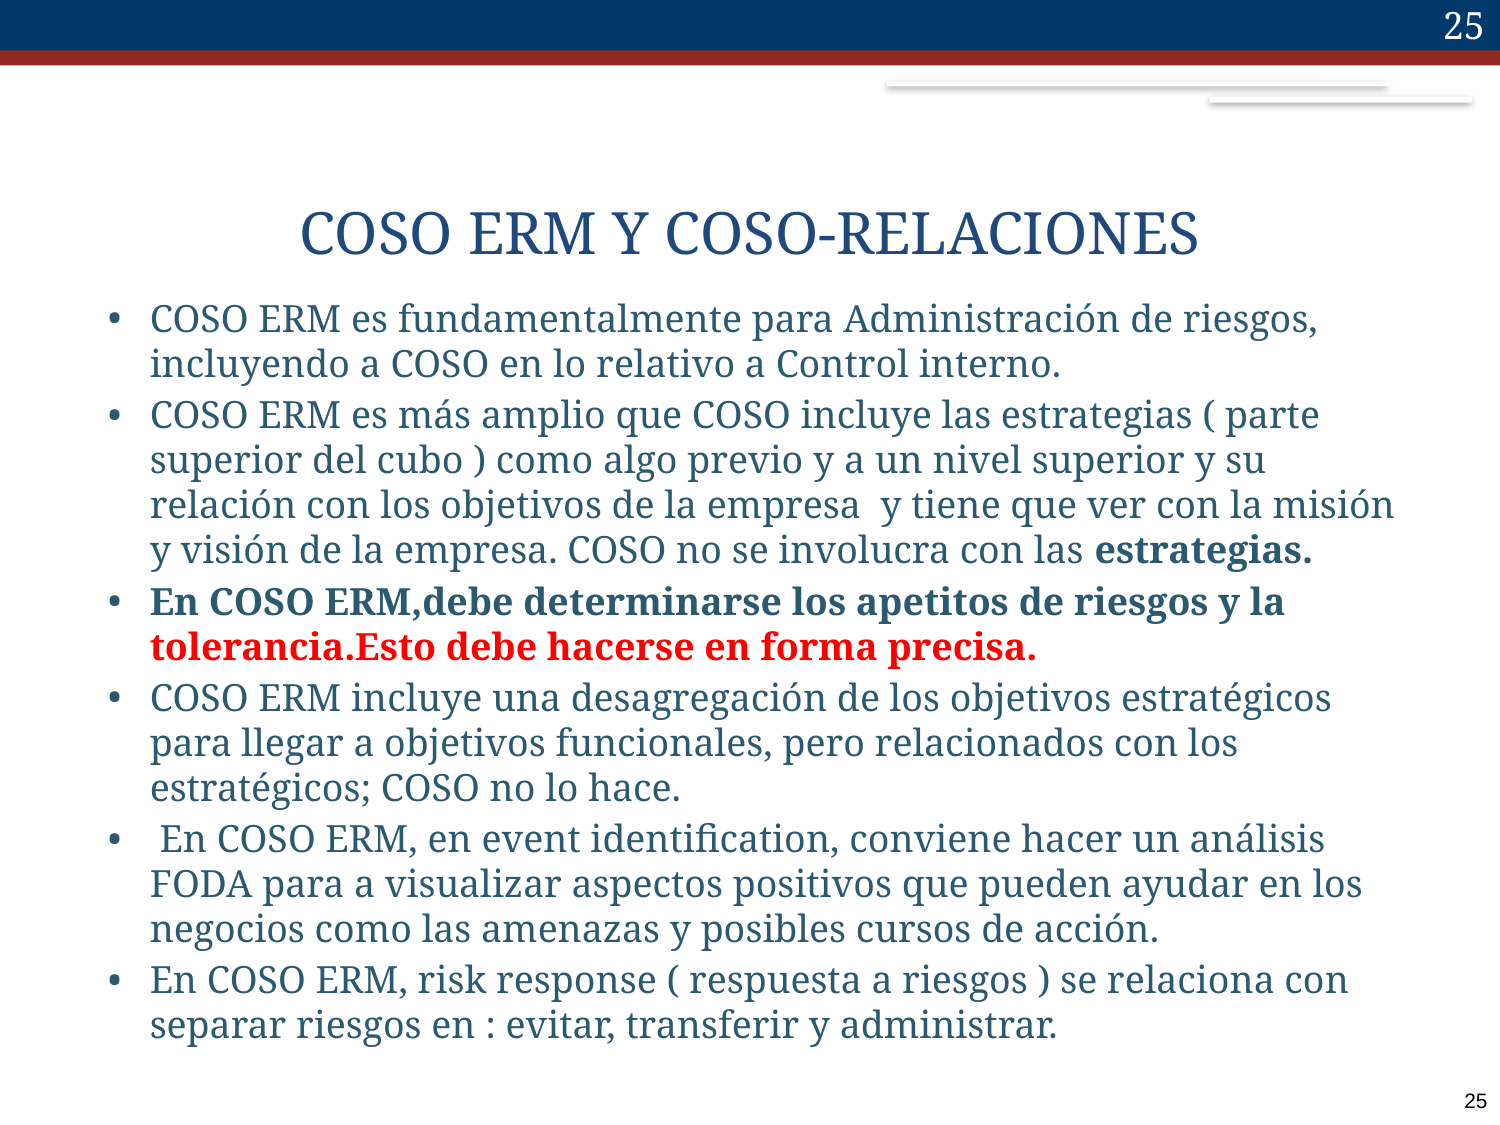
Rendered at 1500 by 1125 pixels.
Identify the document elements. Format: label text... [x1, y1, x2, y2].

list COSO ERM es fundamentalmente para Administración de riesgos, incluyendo a COSO en lo relativo a Control interno. COSO ERM es más amplio que COSO incluye las estrategias ( parte superior del cubo ) como algo previo y a un nivel superior y su relación con los objetivos de la empresa y tiene que ver con la misión y visión de la empresa. COSO no se involucra con las estrategias. En COSO ERM,debe determinarse los apetitos de riesgos y la tolerancia.Esto debe hacerse en forma precisa. COSO ERM incluye una desagregación de los objetivos estratégicos para llegar a objetivos funcionales, pero relacionados con los estratégicos; COSO no lo hace. En COSO ERM, en event identification, conviene hacer un análisis FODA para a visualizar aspectos positivos que pueden ayudar en los negocios como las amenazas y posibles cursos de acción. En COSO ERM, risk response ( respuesta a riesgos ) se relaciona con separar riesgos en : evitar, transferir y administrar. [74, 287, 1426, 1079]
slide_number 25 [1374, 0, 1500, 61]
title COSO ERM Y COSO-RELACIONES [74, 187, 1426, 276]
